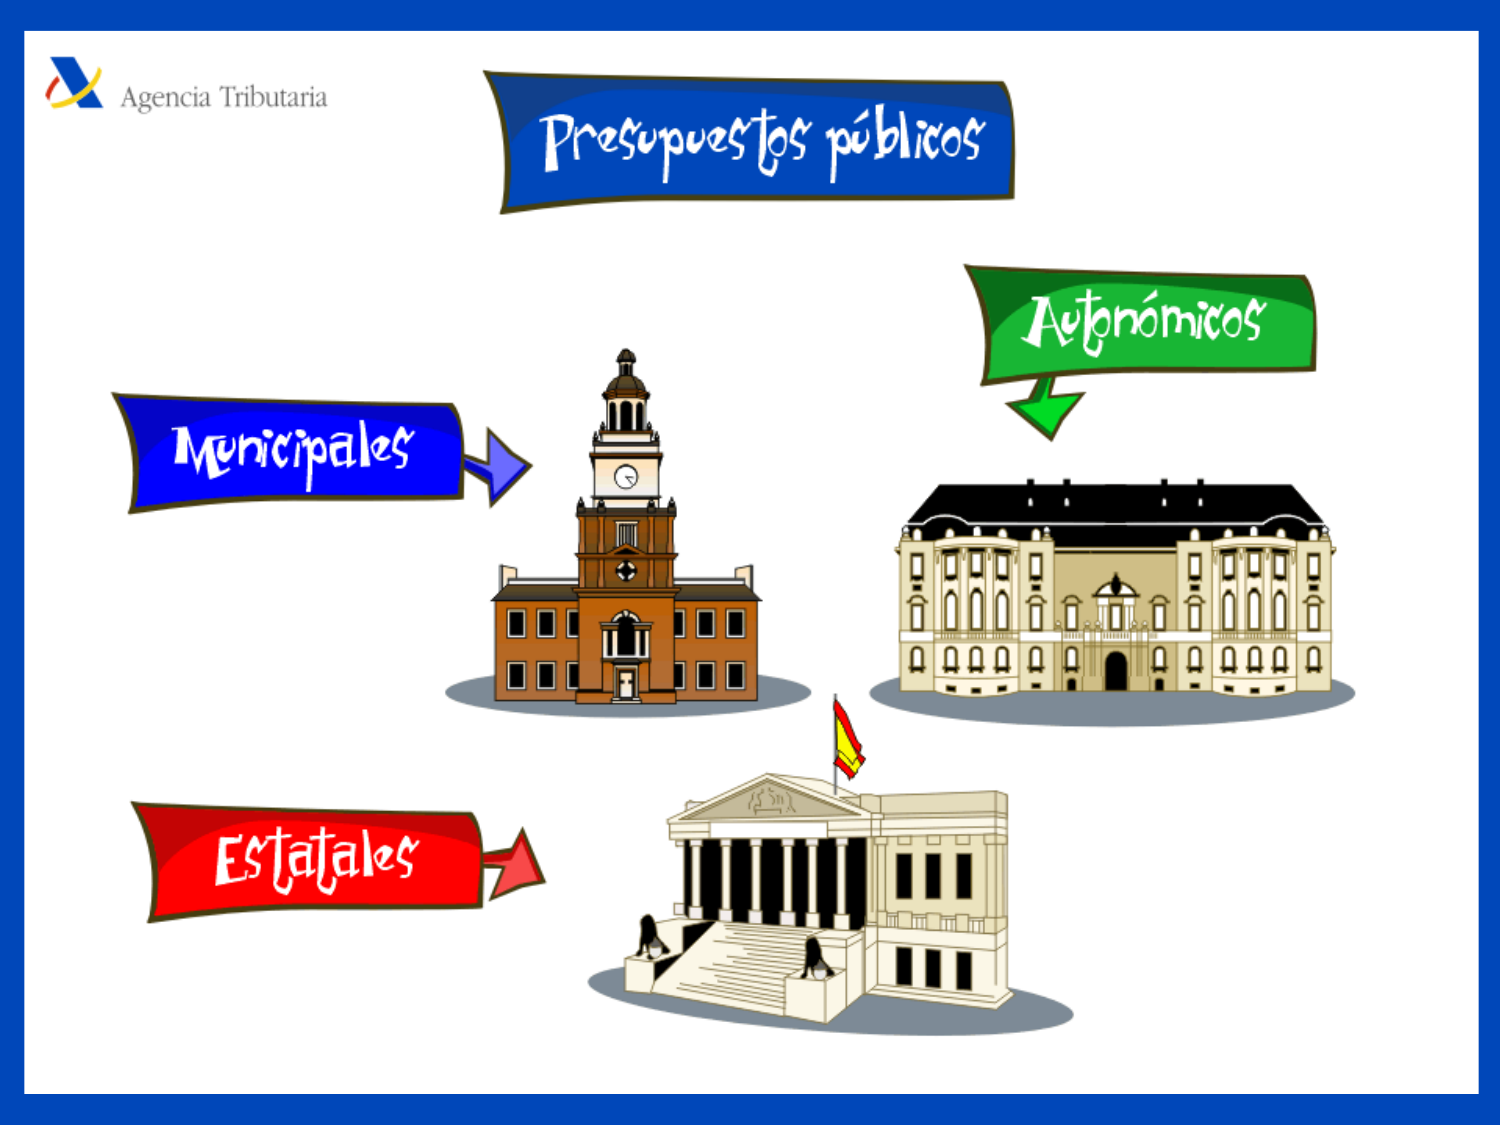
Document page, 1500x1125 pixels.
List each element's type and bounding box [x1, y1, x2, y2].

list [100, 250, 1368, 1048]
picture [477, 66, 1023, 222]
picture [41, 54, 334, 127]
